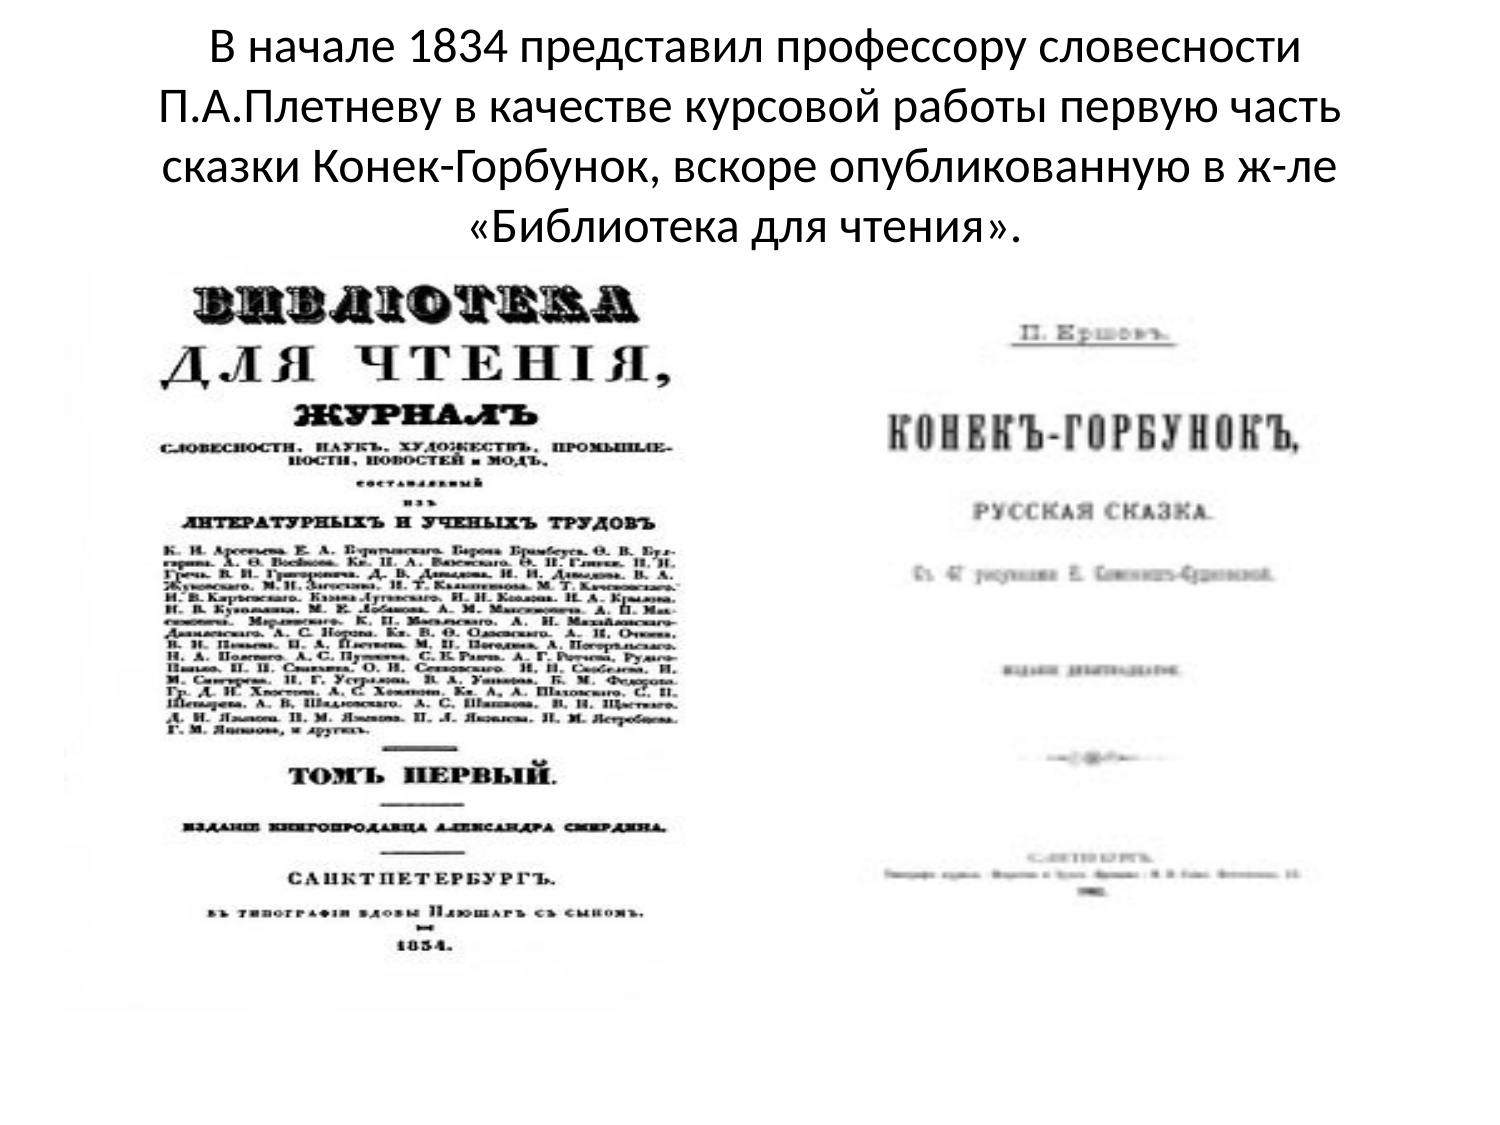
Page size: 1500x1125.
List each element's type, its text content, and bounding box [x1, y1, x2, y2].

title В начале 1834 представил профессору словесности П.А.Плетневу в качестве курсовой работы первую часть сказки Конек-Горбунок, вскоре опубликованную в ж-ле «Библиотека для чтения». [75, 45, 1425, 279]
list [796, 266, 1377, 941]
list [64, 255, 692, 1012]
